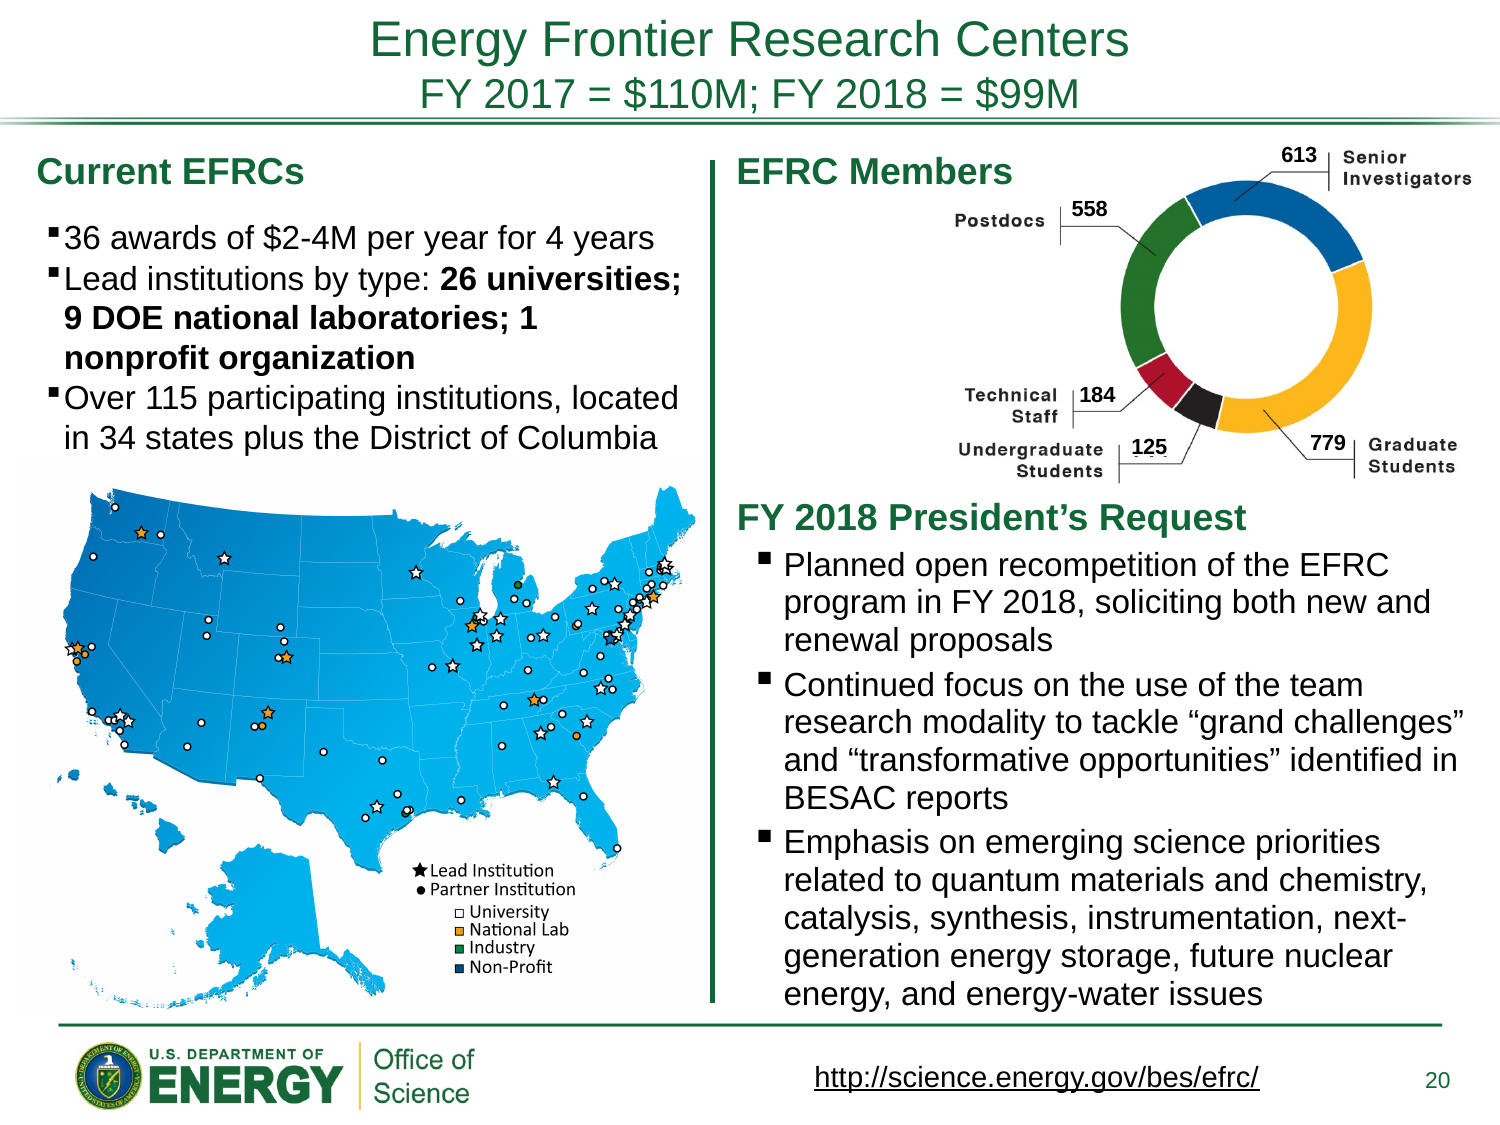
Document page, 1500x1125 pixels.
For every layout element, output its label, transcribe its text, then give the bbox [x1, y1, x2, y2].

text_box Energy Frontier Research Centers FY 2017 = $110M; FY 2018 = $99M [0, 0, 1500, 124]
picture [0, 124, 1500, 1125]
text_box http://science.energy.gov/bes/efrc/ [798, 1049, 1361, 1102]
text_box FY 2018 President’s Request Planned open recompetition of the EFRC program in FY 2018, soliciting both new and renewal proposals Continued focus on the use of the team research modality to tackle “grand challenges” and “transformative opportunities” identified in BESAC reports Emphasis on emerging science priorities related to quantum materials and chemistry, catalysis, synthesis, instrumentation, next-generation energy storage, future nuclear energy, and energy-water issues [721, 489, 1483, 1021]
text_box Current EFRCs 36 awards of $2-4M per year for 4 years Lead institutions by type: 26 universities; 9 DOE national laboratories; 1 nonprofit organization Over 115 participating institutions, located in 34 states plus the District of Columbia [21, 139, 705, 455]
text_box EFRC Members [721, 139, 929, 200]
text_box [934, 129, 1487, 496]
